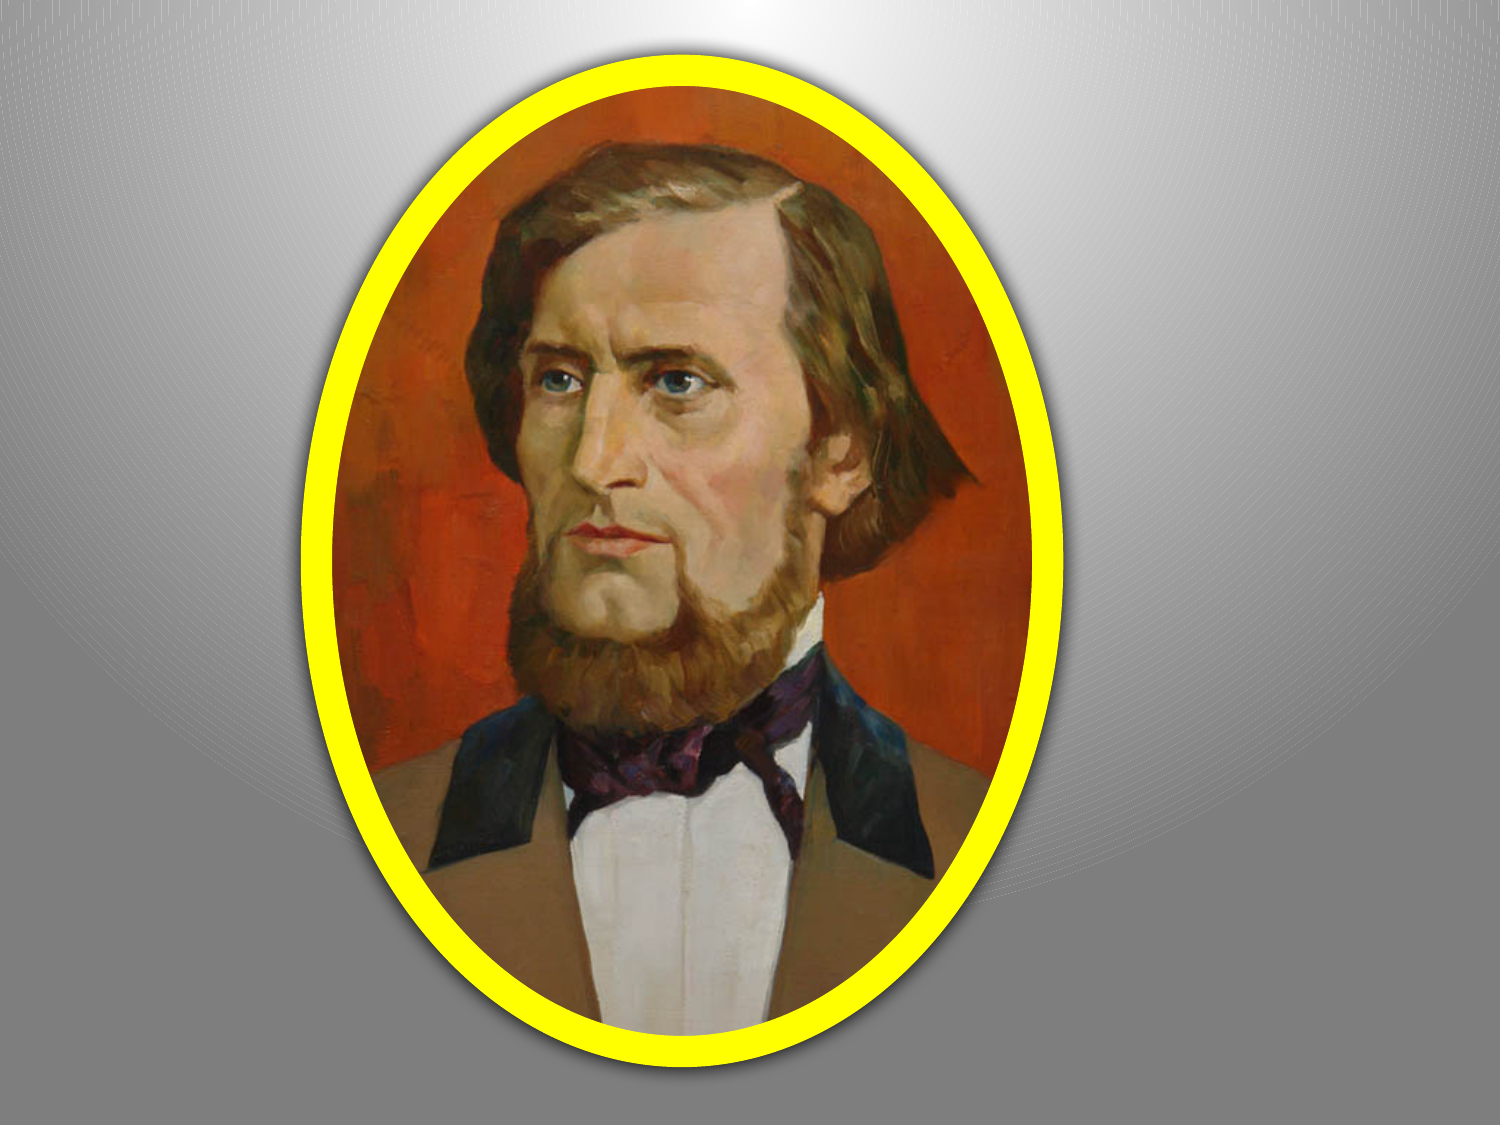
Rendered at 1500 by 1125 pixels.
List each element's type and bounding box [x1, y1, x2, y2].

picture [316, 70, 1048, 1052]
